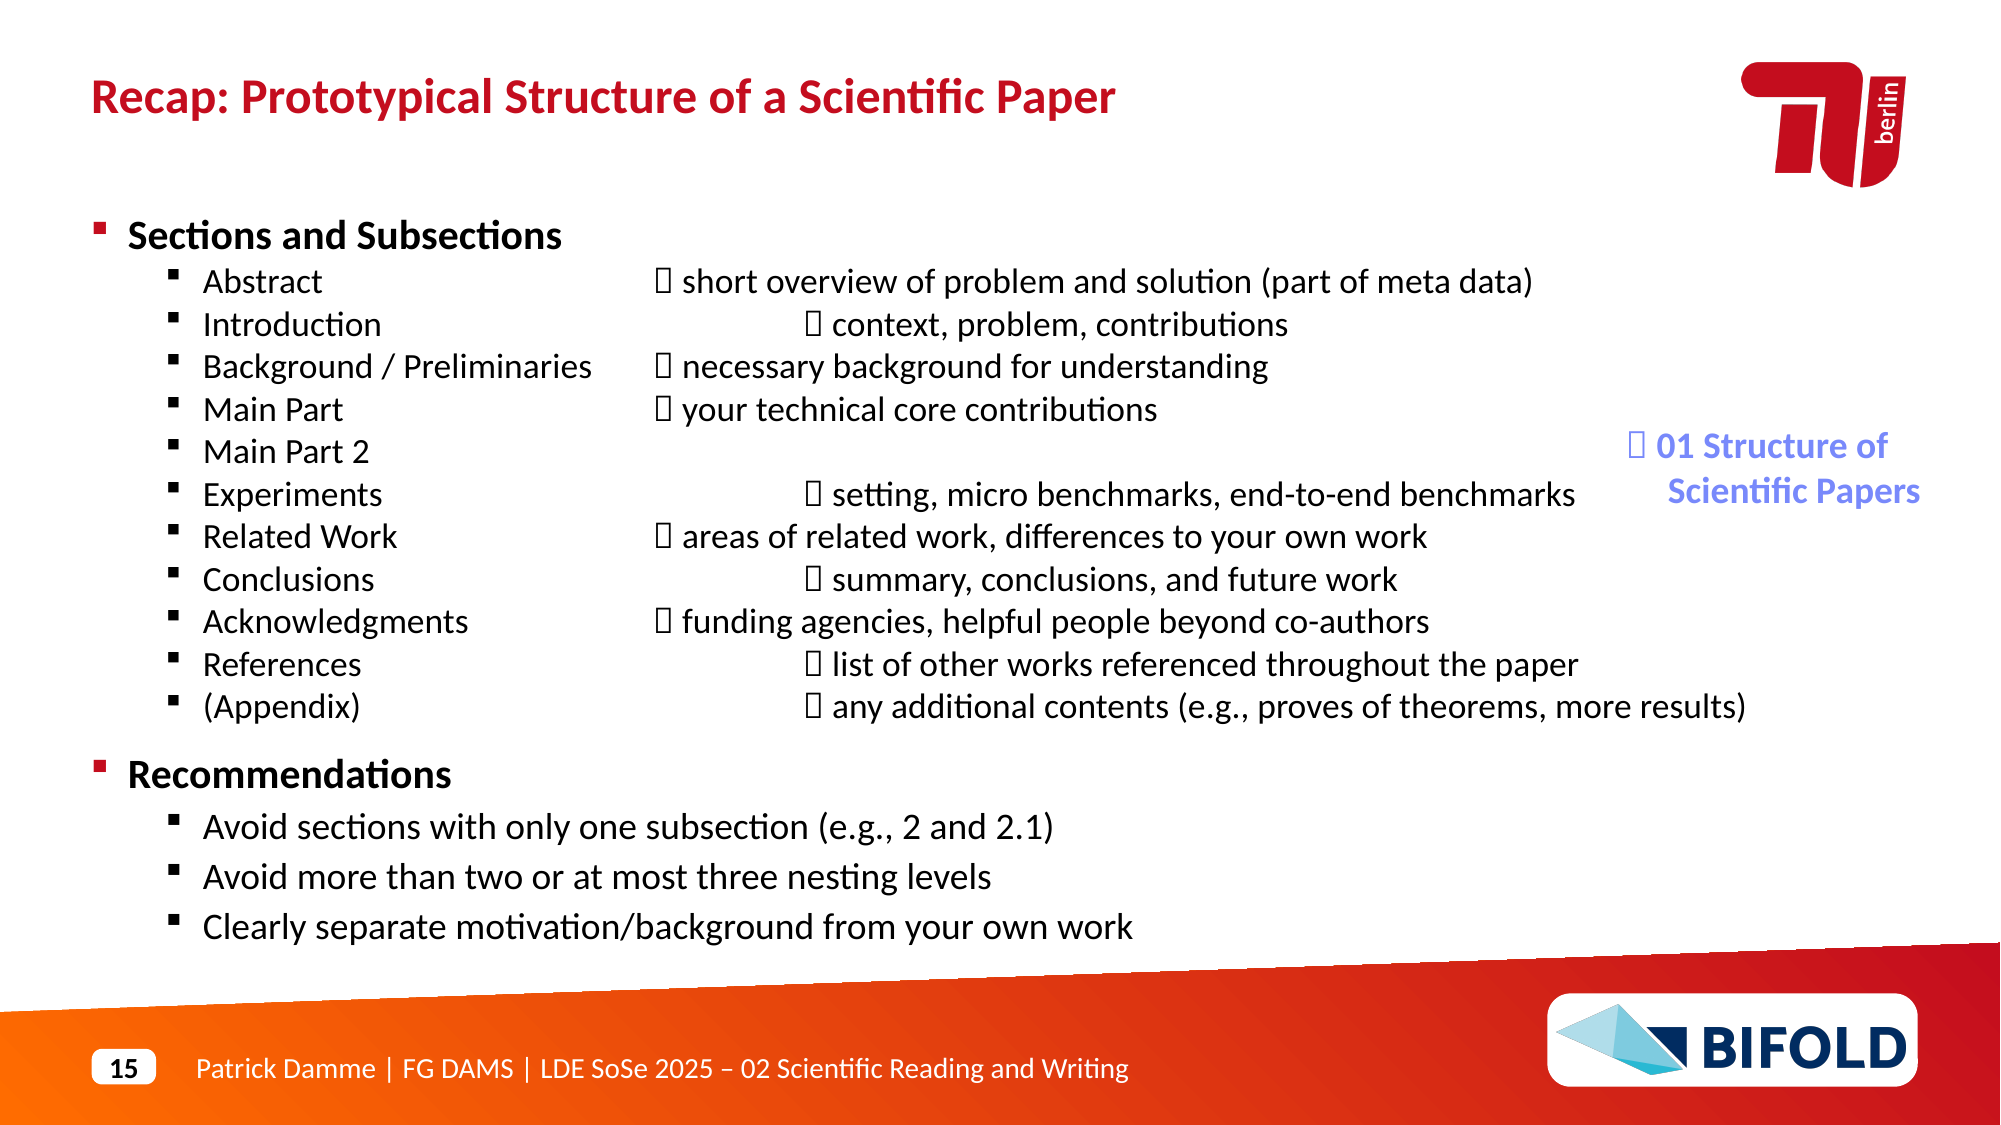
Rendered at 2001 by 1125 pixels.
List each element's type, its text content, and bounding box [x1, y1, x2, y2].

list Recap: Prototypical Structure of a Scientific Paper [91, 65, 1455, 183]
list Sections and Subsections Abstract  short overview of problem and solution (part of meta data) Introduction  context, problem, contributions Background / Preliminaries  necessary background for understanding Main Part  your technical core contributions Main Part 2 Experiments  setting, micro benchmarks, end-to-end benchmarks Related Work  areas of related work, differences to your own work Conclusions  summary, conclusions, and future work Acknowledgments  funding agencies, helpful people beyond co-authors References  list of other works referenced throughout the paper (Appendix)  any additional contents (e.g., proves of theorems, more results) Recommendations Avoid sections with only one subsection (e.g., 2 and 2.1) Avoid more than two or at most three nesting levels Clearly separate motivation/background from your own work [90, 208, 1908, 948]
picture [1741, 62, 1906, 188]
text_box  01 Structure of Scientific Papers [1610, 413, 1937, 519]
picture [1556, 1004, 1906, 1075]
